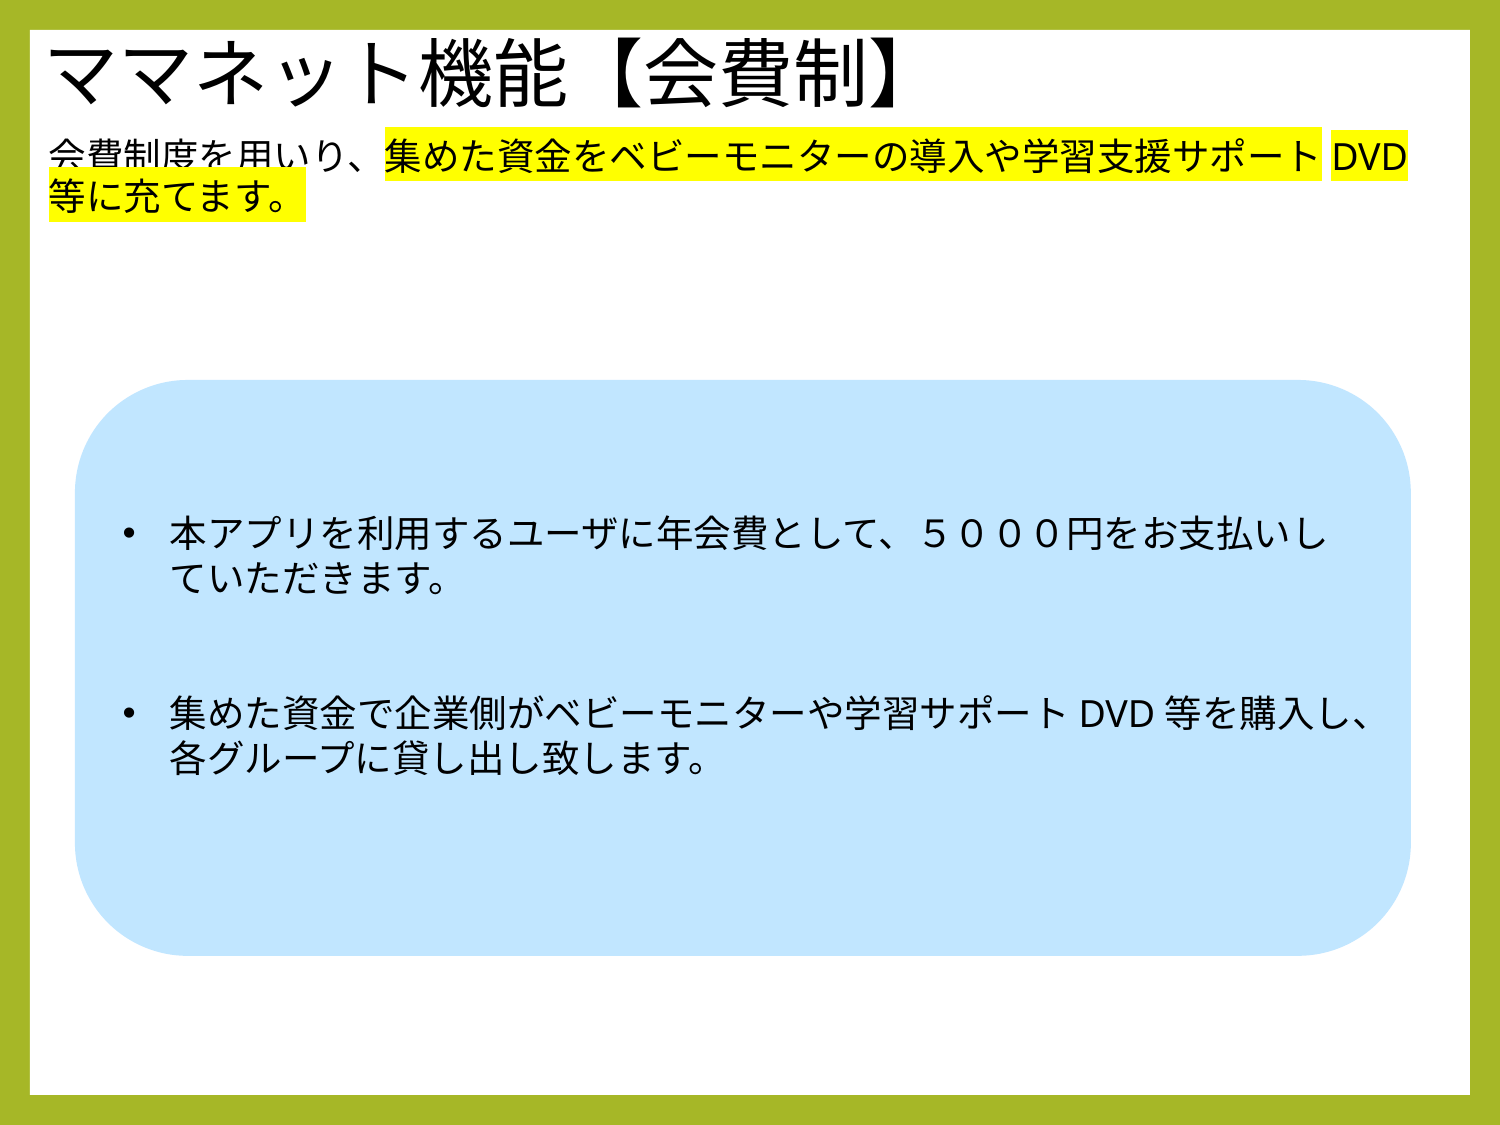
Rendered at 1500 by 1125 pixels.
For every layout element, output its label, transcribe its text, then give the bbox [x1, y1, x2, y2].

list 会費制度を用いり、集めた資金をベビーモニターの導入や学習支援サポートDVD等に充てます。 [28, 130, 1458, 248]
title ママネット機能【会費制】 [28, 29, 1244, 130]
text_box 本アプリを利用するユーザに年会費として、５０００円をお支払いしていただきます。 集めた資金で企業側がベビーモニターや学習サポートDVD等を購入し、各グループに貸し出し致します。 [74, 379, 1411, 956]
